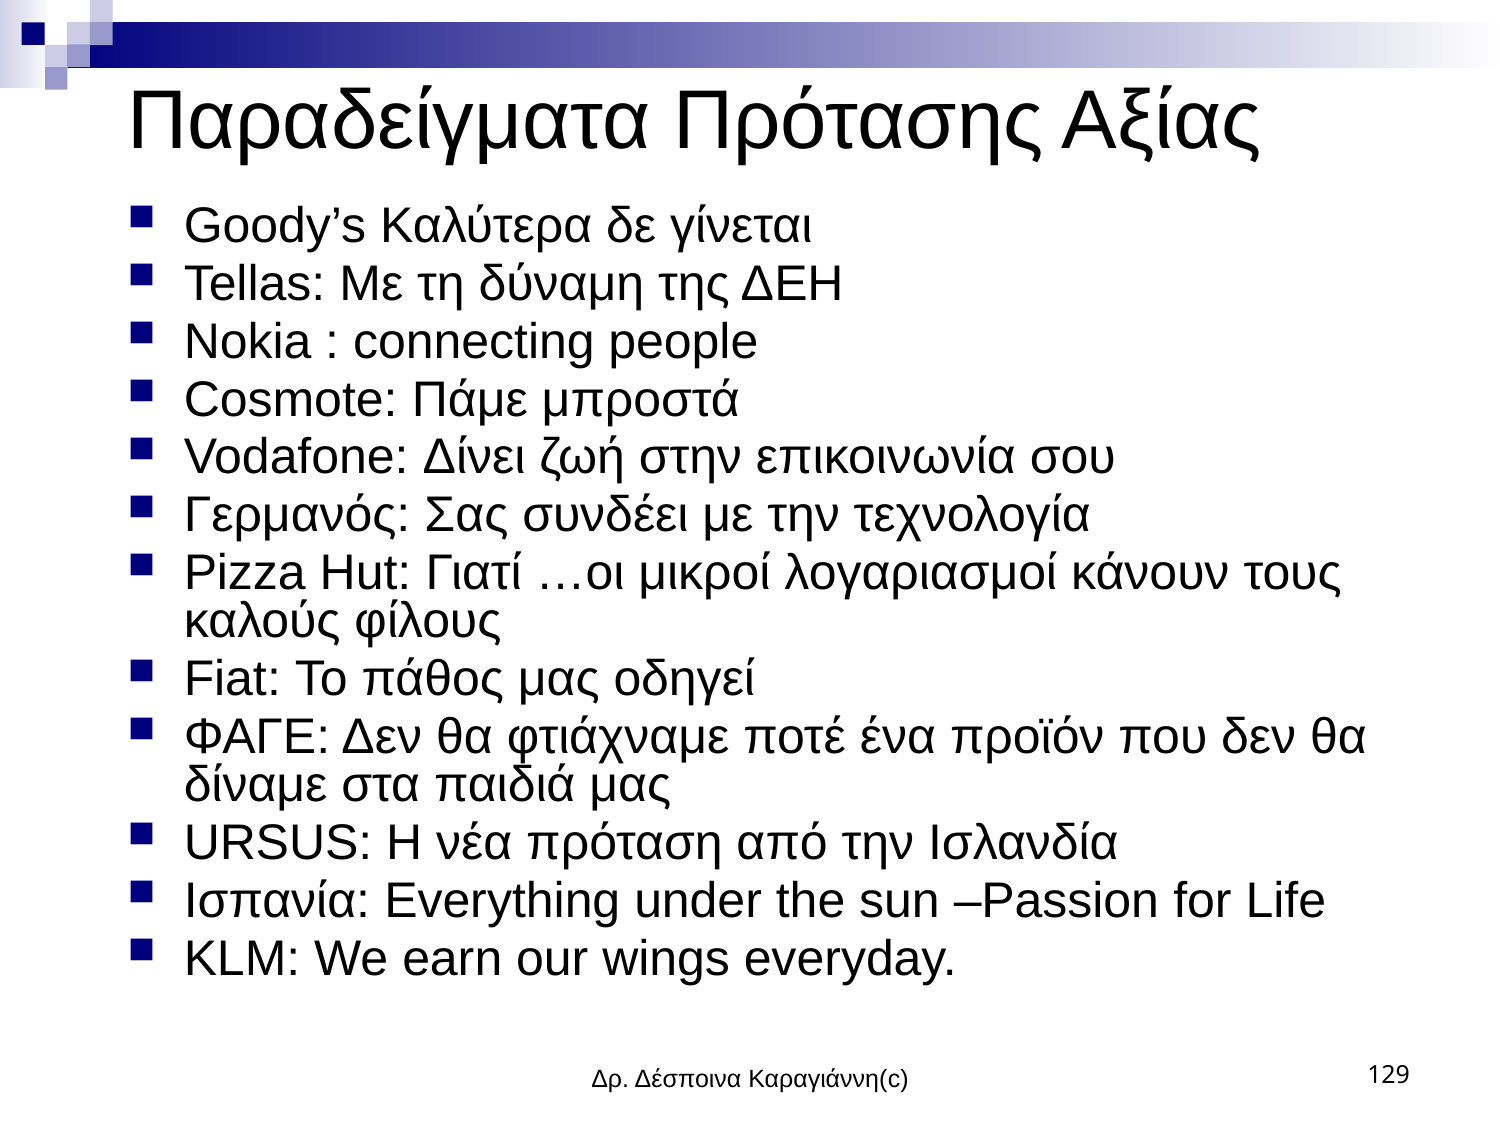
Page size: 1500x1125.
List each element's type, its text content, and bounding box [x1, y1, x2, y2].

list Goody’s Καλύτερα δε γίνεται Tellas: Με τη δύναμη της ΔΕΗ Nokia : connecting people Cosmote: Πάμε μπροστά Vodafone: Δίνει ζωή στην επικοινωνία σου Γερμανός: Σας συνδέει με την τεχνολογία Pizza Hut: Γιατί …οι μικροί λογαριασμοί κάνουν τους καλούς φίλους Fiat: Το πάθος μας οδηγεί ΦΑΓΕ: Δεν θα φτιάχναμε ποτέ ένα προϊόν που δεν θα δίναμε στα παιδιά μας URSUS: Η νέα πρόταση από την Ισλανδία Ισπανία: Everything under the sun –Passion for Life KLM: We earn our wings everyday. [112, 196, 1388, 1059]
footer Δρ. Δέσποινα Καραγιάννη(c) [512, 1024, 988, 1101]
slide_number 129 [1074, 1024, 1426, 1101]
title Παραδείγματα Πρότασης Αξίας [112, 54, 1388, 175]
